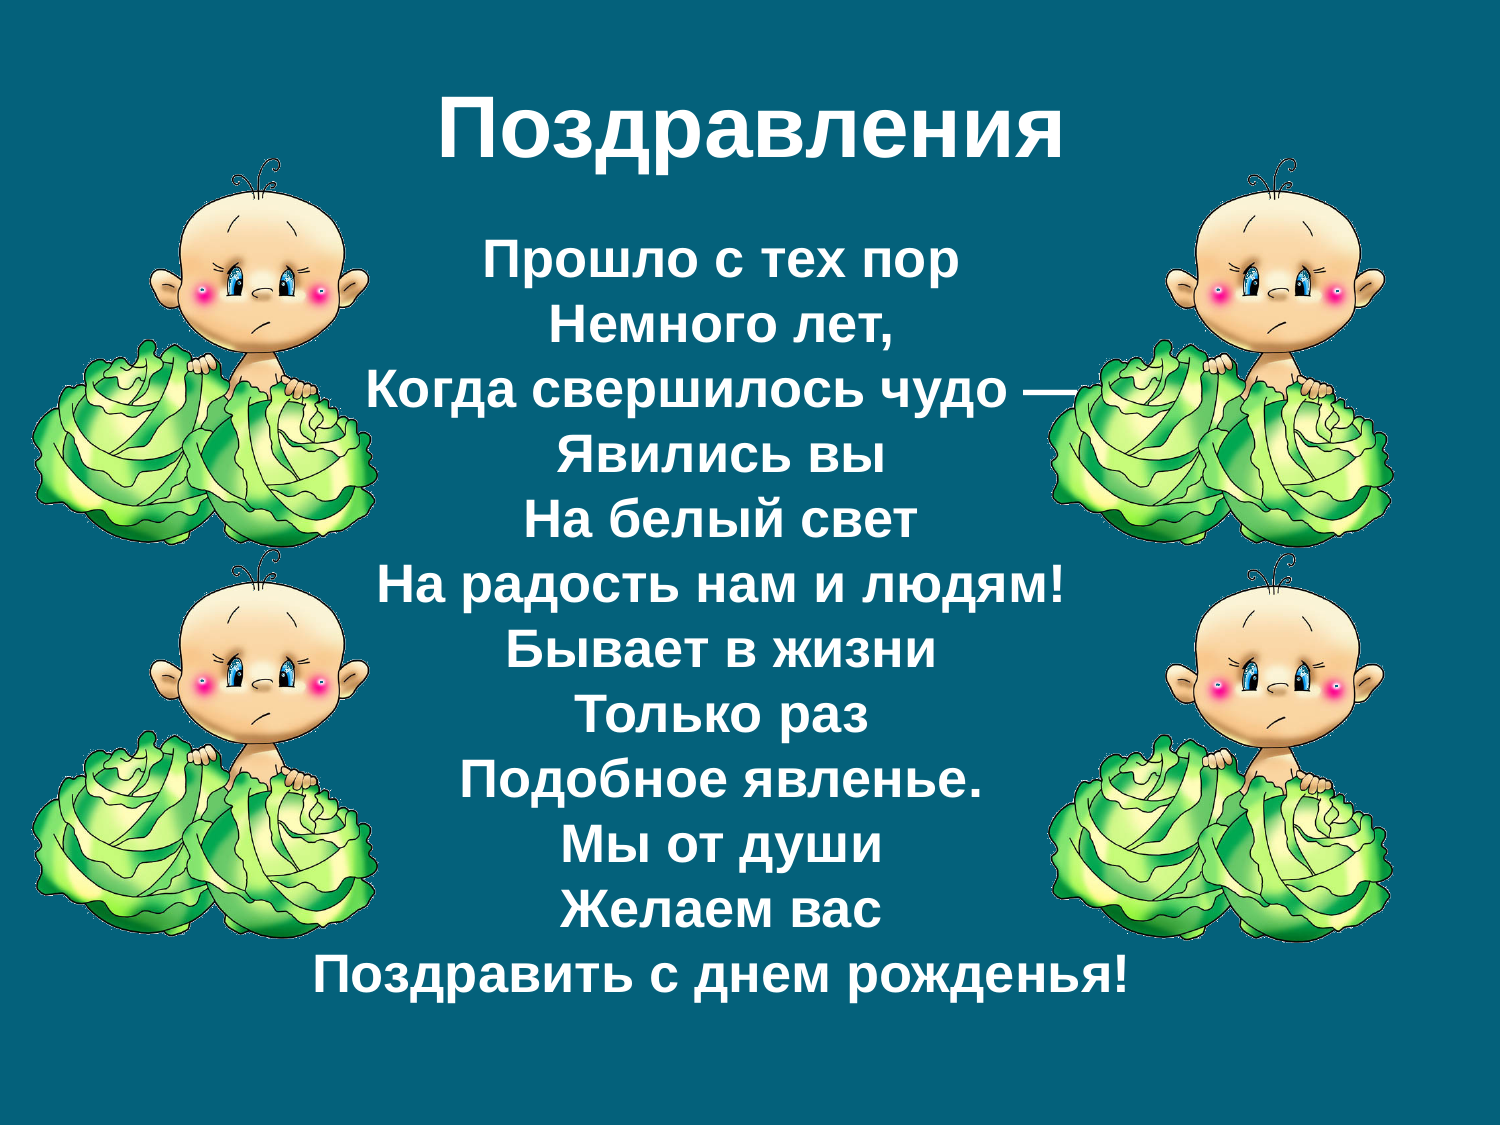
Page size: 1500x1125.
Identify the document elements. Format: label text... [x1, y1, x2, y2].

picture [369, 370, 379, 406]
title Поздравления [76, 29, 1427, 217]
picture [33, 177, 377, 547]
picture [1049, 580, 1392, 942]
picture [1054, 565, 1060, 590]
text_box Прошло с тех пор Немного лет, Когда свершилось чудо — Явились вы На белый свет На радость нам и людям! Бывает в жизни Только раз Подобное явленье. Мы от души Желаем вас Поздравить с днем рожденья! [143, 216, 1301, 1066]
picture [33, 568, 377, 938]
picture [1045, 177, 1393, 547]
